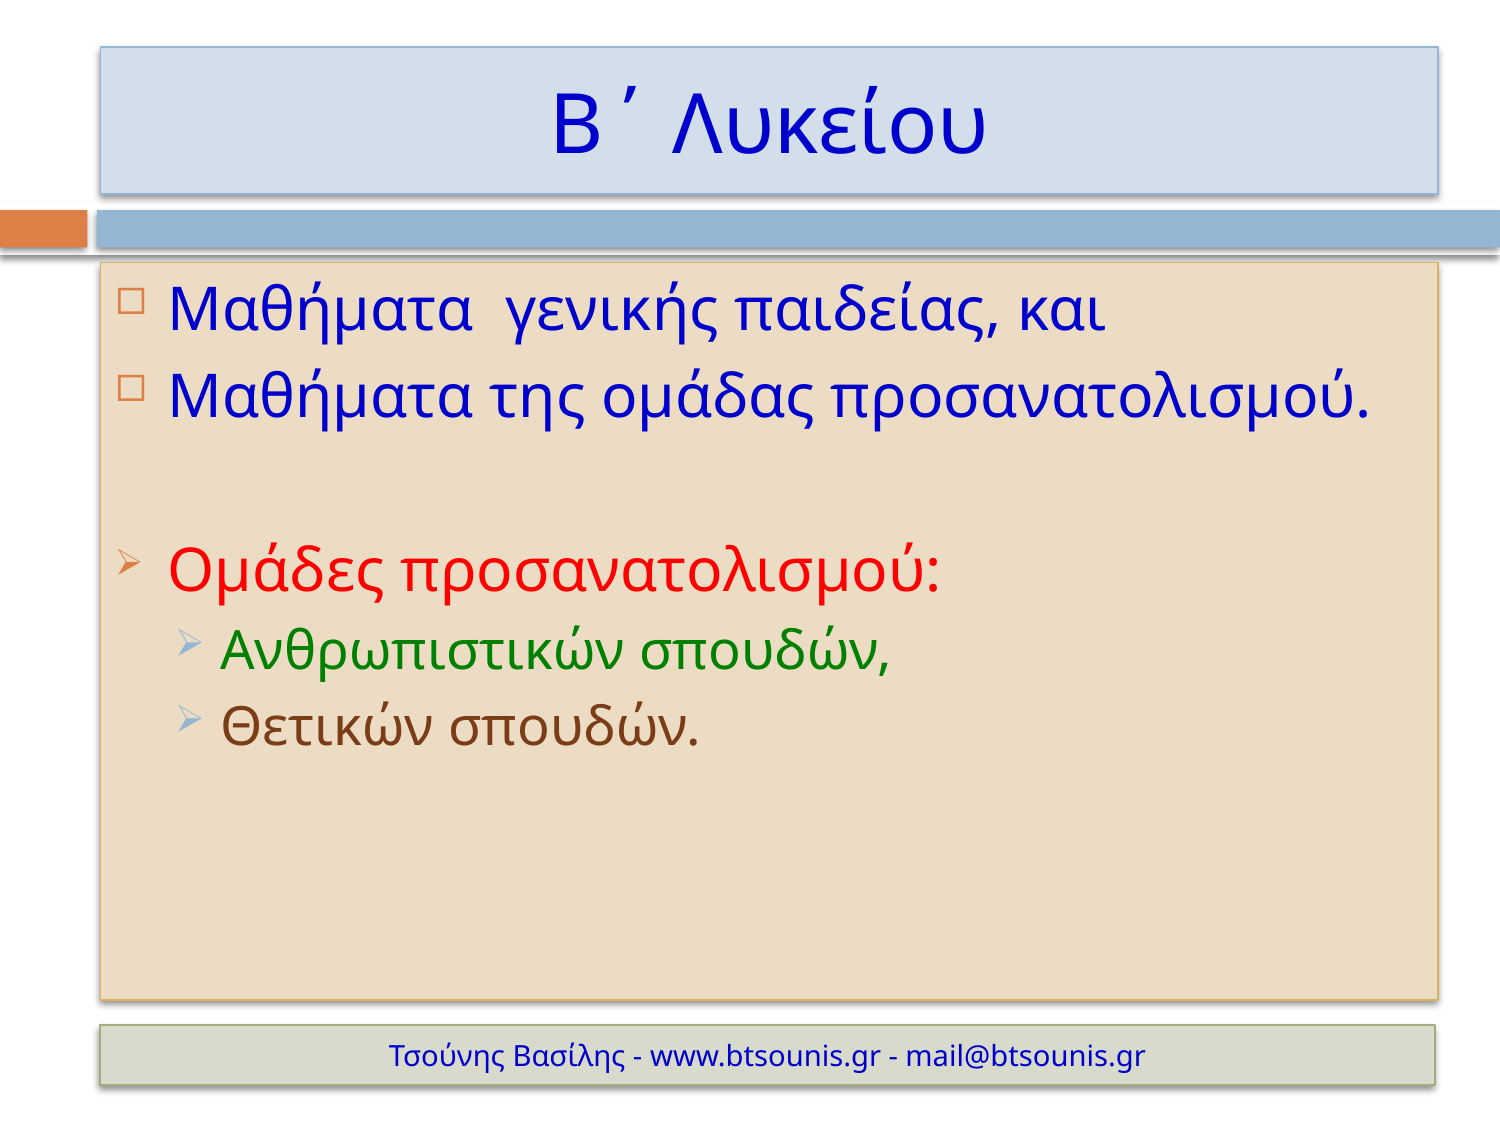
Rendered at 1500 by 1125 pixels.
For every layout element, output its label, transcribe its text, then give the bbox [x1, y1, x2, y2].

list Μαθήματα γενικής παιδείας, και Μαθήματα της ομάδας προσανατολισμού. Ομάδες προσανατολισμού: Ανθρωπιστικών σπουδών, Θετικών σπουδών. [100, 262, 1439, 1001]
title Β΄ Λυκείου [100, 46, 1439, 195]
footer Τσούνης Βασίλης - www.btsounis.gr - mail@btsounis.gr [99, 1024, 1436, 1086]
